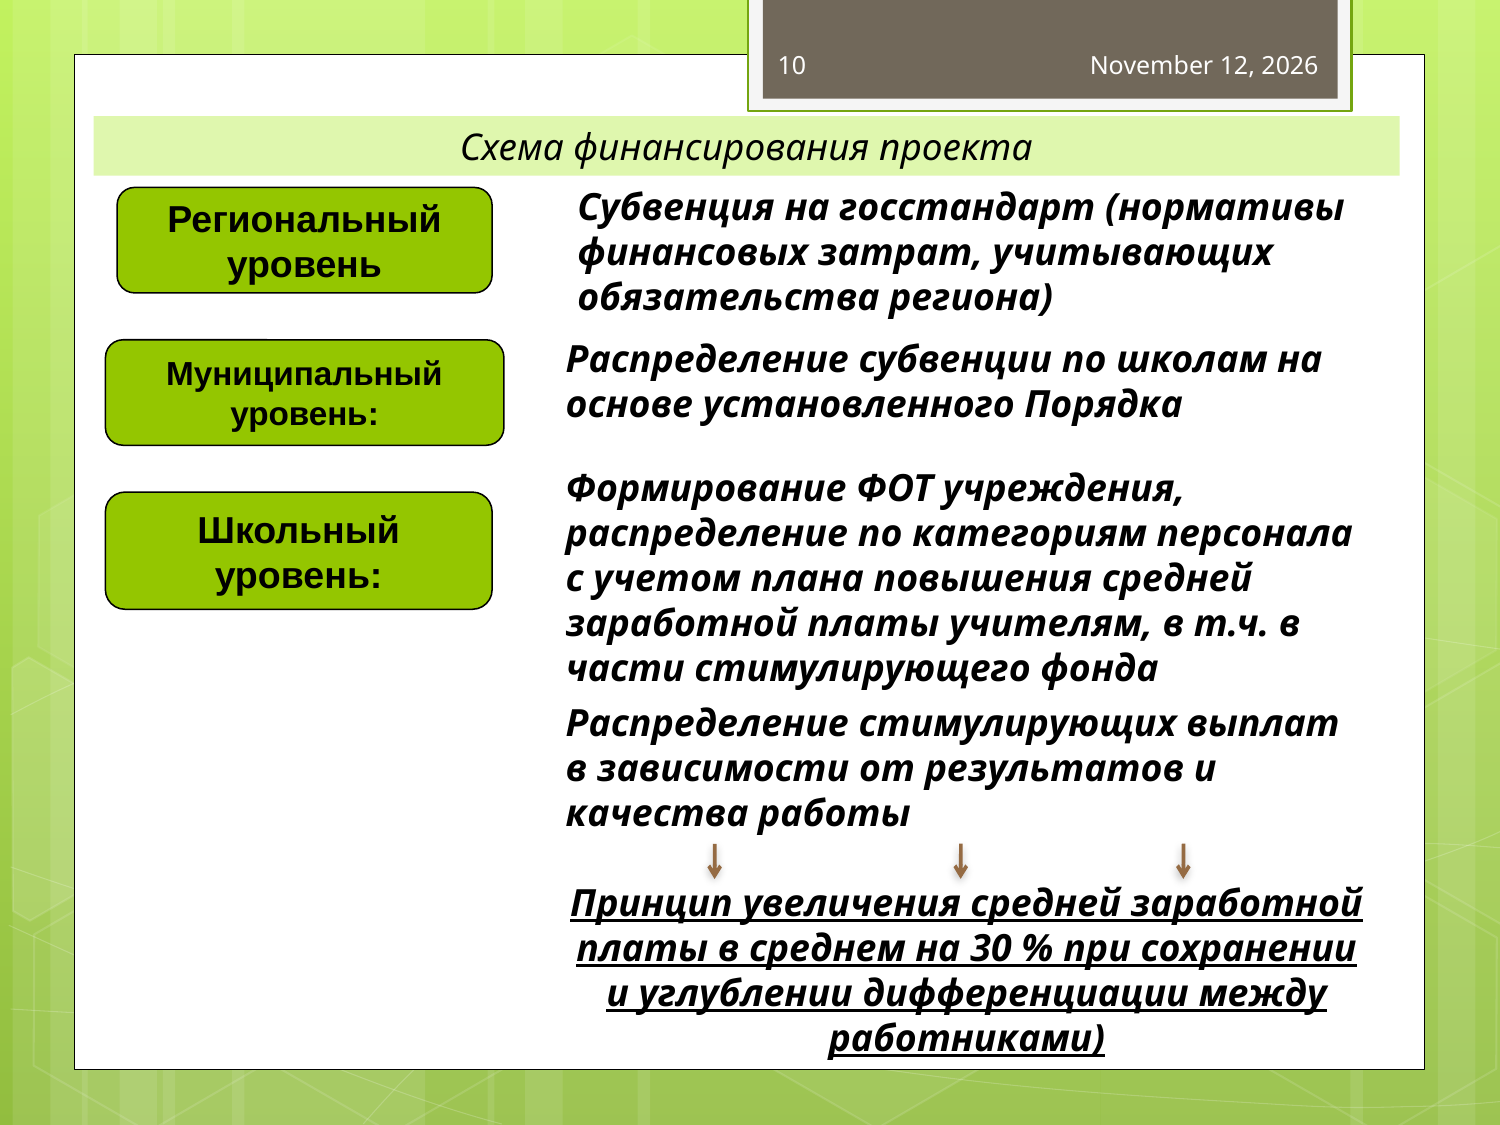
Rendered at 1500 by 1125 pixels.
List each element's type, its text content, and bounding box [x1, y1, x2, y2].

text_box Муниципальный уровень: [105, 339, 504, 446]
text_box Формирование ФОТ учреждения, распределение по категориям персонала с учетом плана повышения средней заработной платы учителям, в т.ч. в части стимулирующего фонда [550, 456, 1383, 691]
text_box Распределение стимулирующих выплат в зависимости от результатов и качества работы Принцип увеличения средней заработной платы в среднем на 30 % при сохранении и углублении дифференциации между работниками) [550, 691, 1383, 1067]
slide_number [983, 36, 1334, 97]
text_box Региональный уровень [117, 187, 493, 293]
text_box Школьный уровень: [105, 492, 493, 610]
slide_number 10 [762, 36, 982, 97]
text_box Субвенция на госстандарт (нормативы финансовых затрат, учитывающих обязательства региона) [562, 175, 1395, 326]
title Схема финансирования проекта [93, 115, 1400, 177]
text_box Распределение субвенции по школам на основе установленного Порядка [550, 328, 1383, 433]
